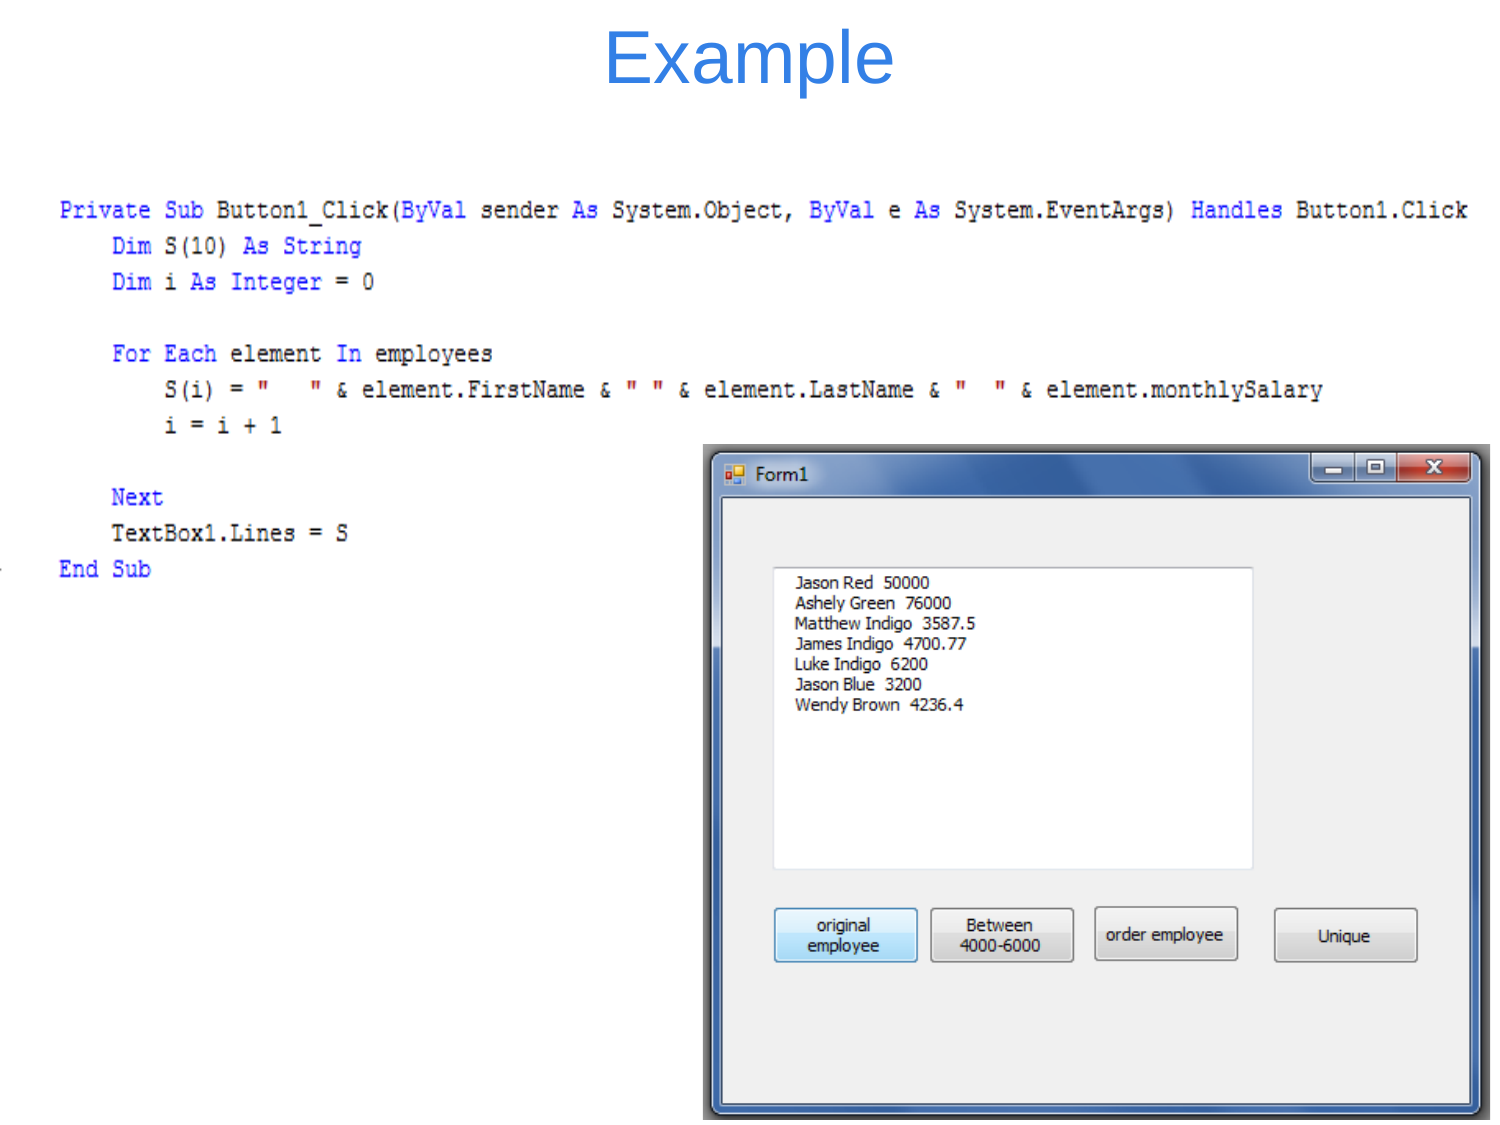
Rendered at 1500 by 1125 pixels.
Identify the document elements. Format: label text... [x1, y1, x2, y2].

title Example [75, 0, 1425, 148]
picture [0, 172, 1500, 1120]
